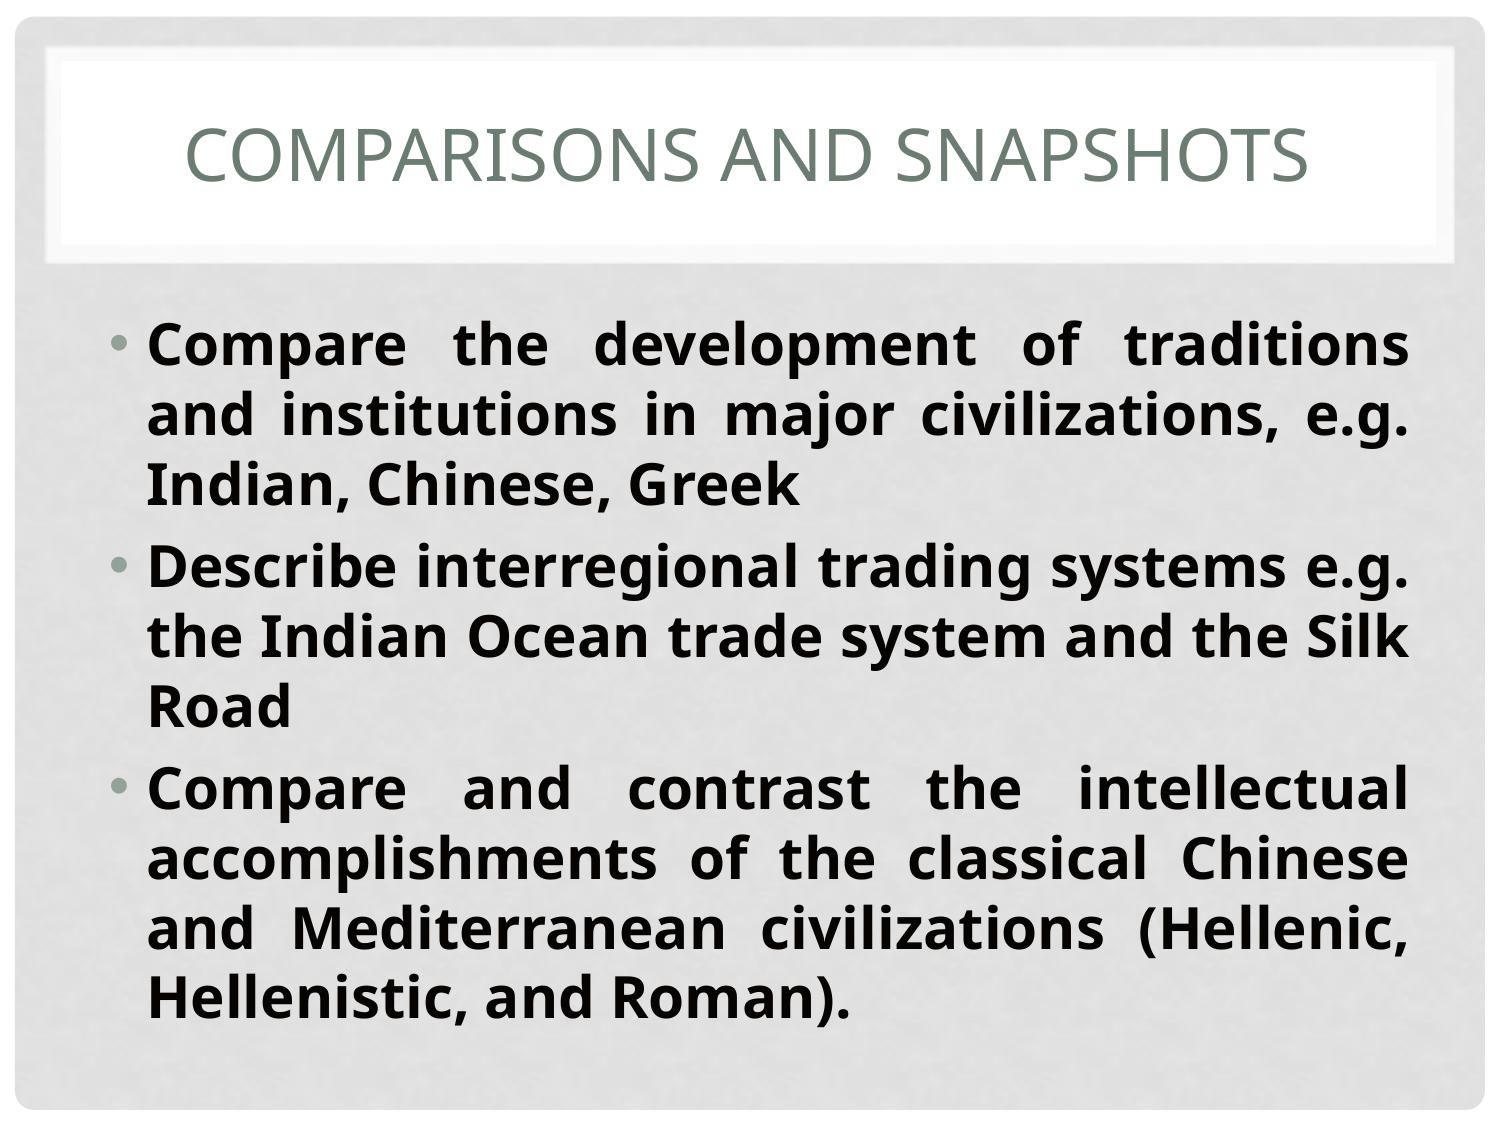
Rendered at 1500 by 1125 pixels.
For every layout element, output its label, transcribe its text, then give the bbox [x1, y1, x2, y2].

title COMPARISONS AND SNAPSHOTS [69, 66, 1425, 238]
list Compare the development of traditions and institutions in major civilizations, e.g. Indian, Chinese, Greek Describe interregional trading systems e.g. the Indian Ocean trade system and the Silk Road Compare and contrast the intellectual accomplishments of the classical Chinese and Mediterranean civilizations (Hellenic, Hellenistic, and Roman). [75, 299, 1425, 1075]
